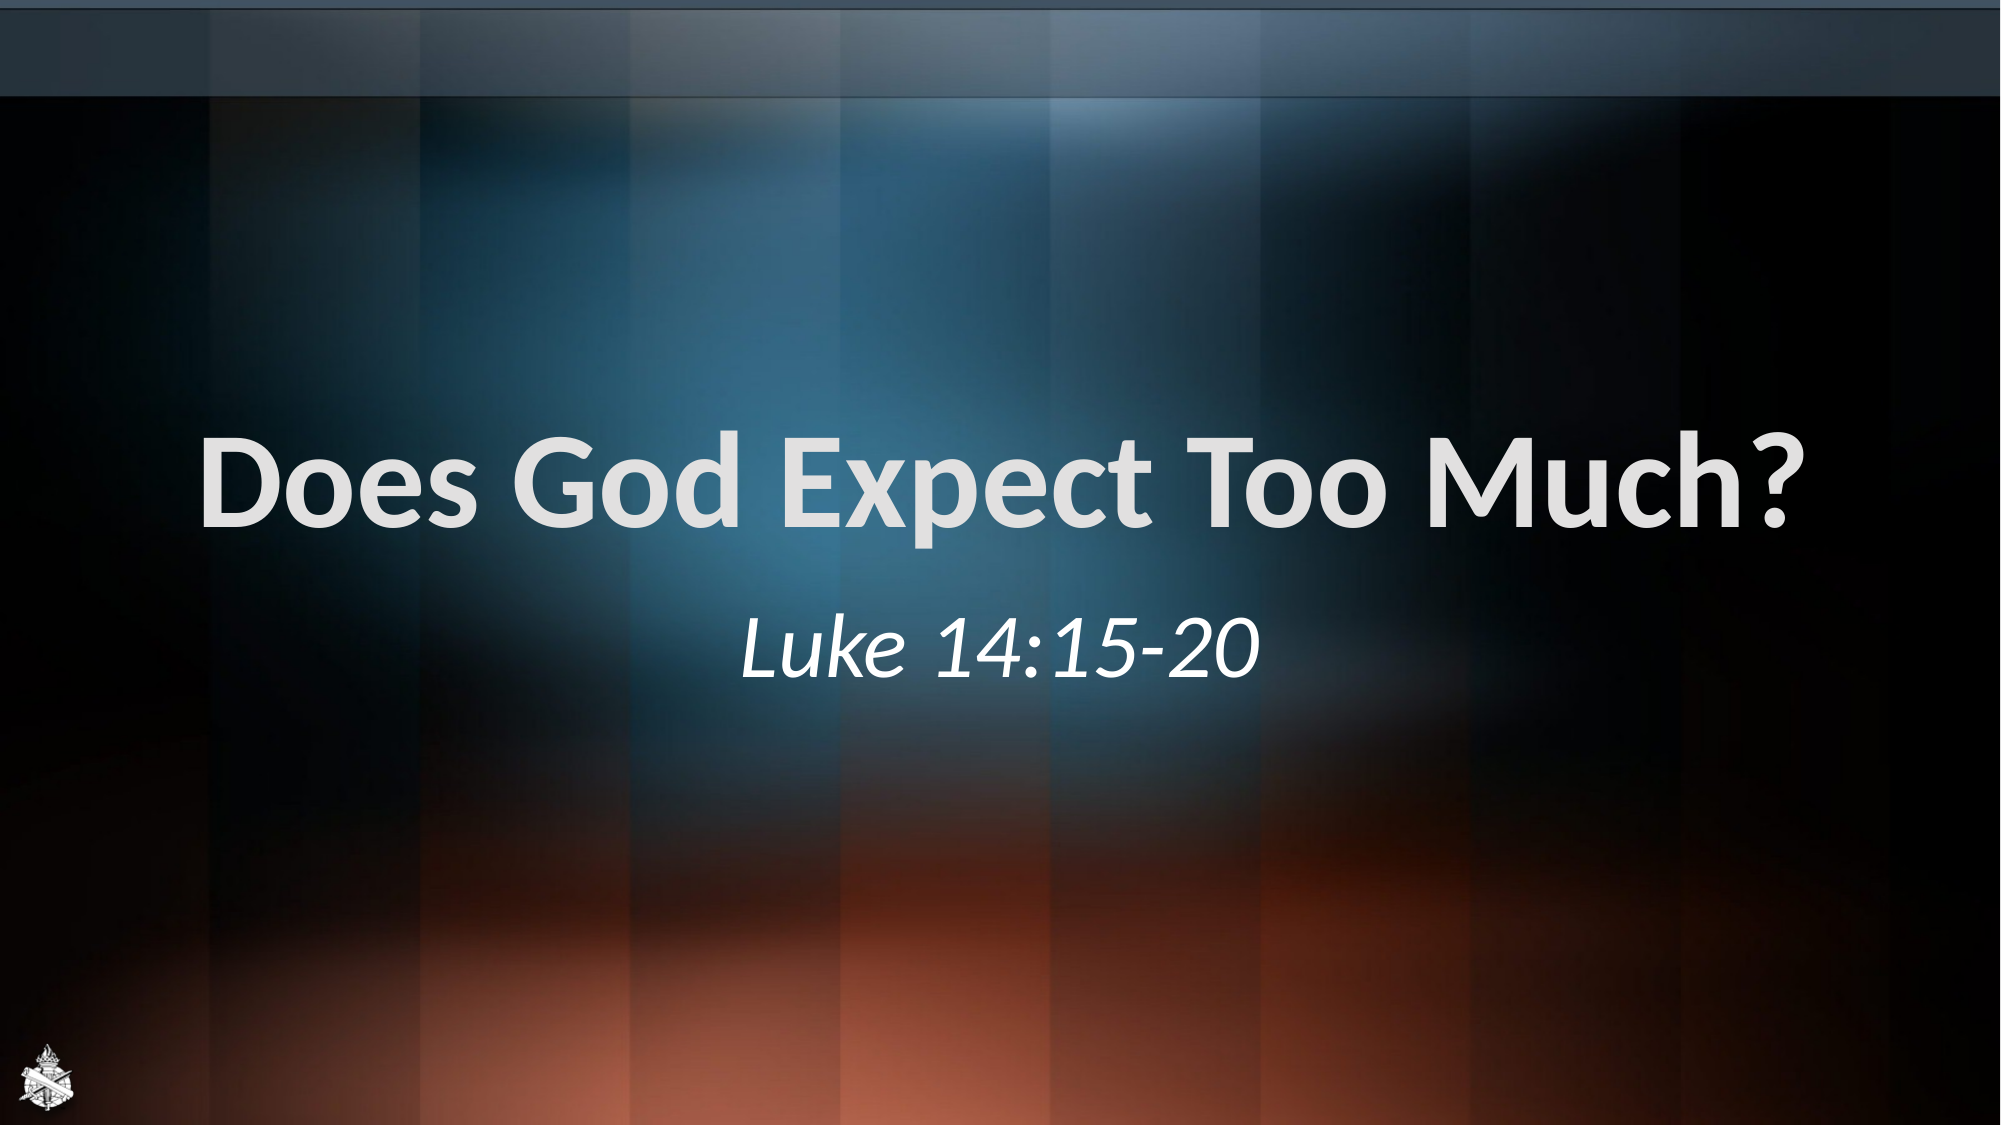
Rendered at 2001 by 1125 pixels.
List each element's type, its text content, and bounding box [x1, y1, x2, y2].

subtitle Luke 14:15-20 [249, 590, 1750, 863]
picture [0, 0, 2001, 1125]
title Does God Expect Too Much? [178, 170, 1829, 563]
